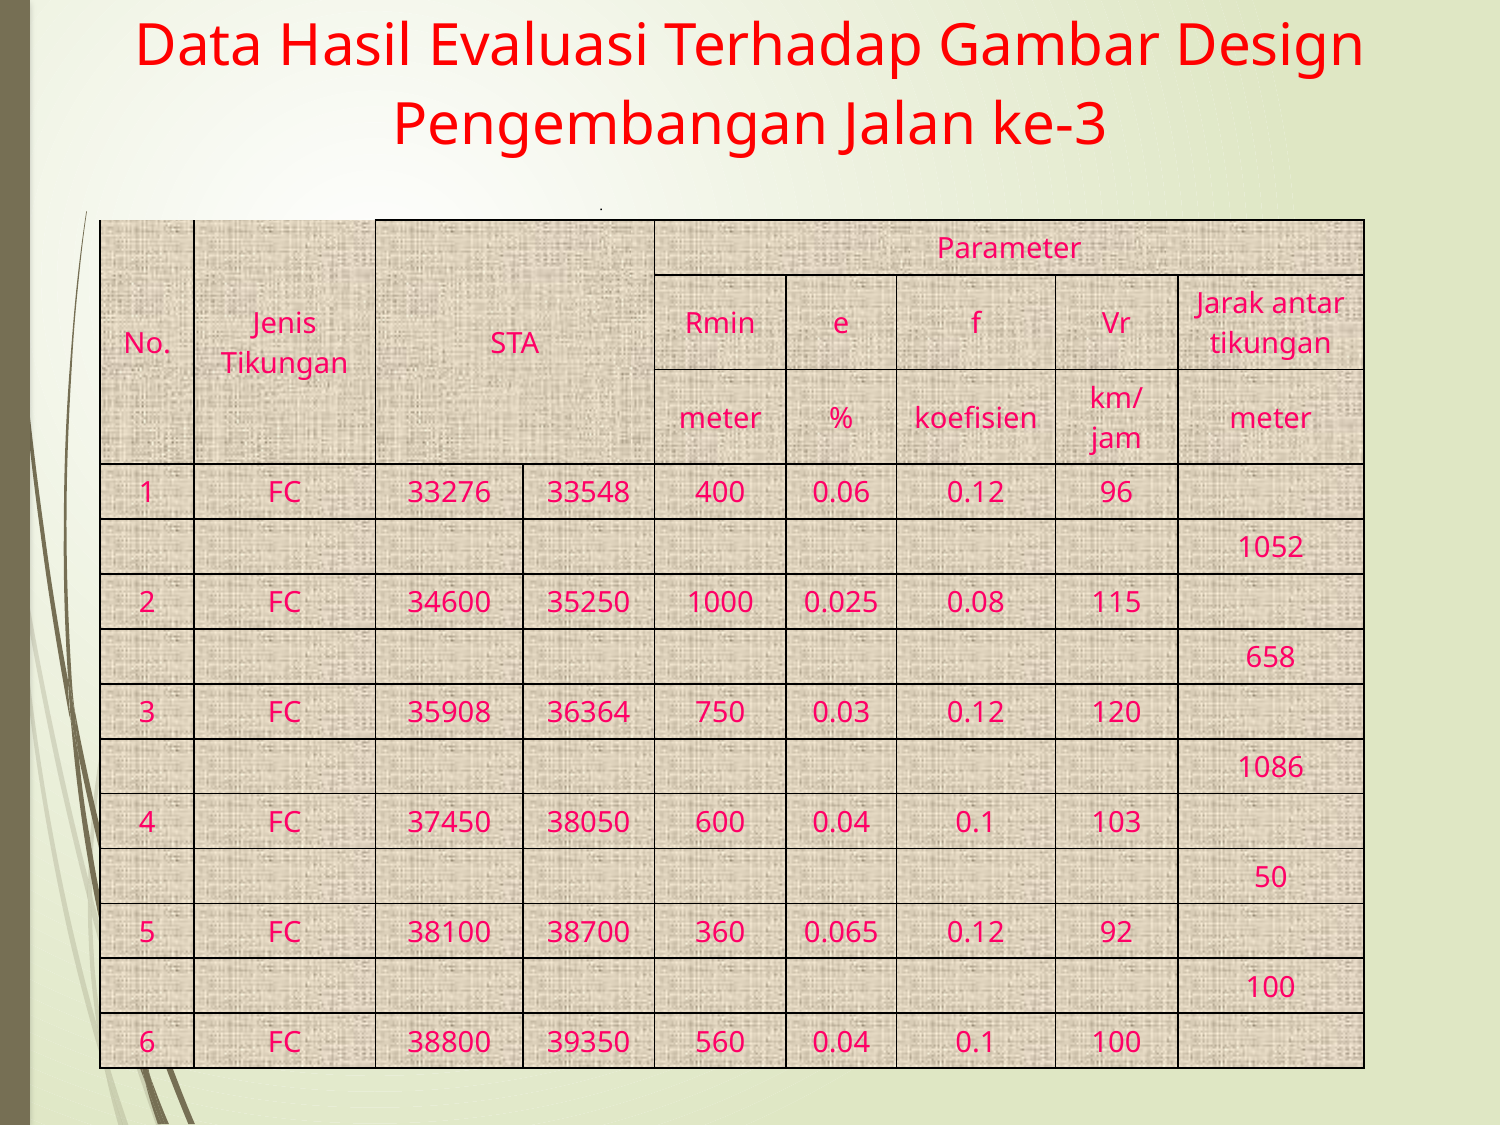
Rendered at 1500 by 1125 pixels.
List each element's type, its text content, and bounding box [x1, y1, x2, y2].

table_cell FC [195, 465, 375, 518]
table_cell [1056, 740, 1177, 793]
table_cell 35908 [376, 685, 522, 738]
table_cell [1179, 1014, 1363, 1067]
table_cell [195, 630, 375, 683]
table_cell 0.03 [787, 685, 896, 738]
table_header Jenis Tikungan [195, 220, 375, 463]
table_cell [1056, 520, 1177, 573]
table_cell [1179, 904, 1363, 957]
table_cell [524, 849, 654, 903]
table_cell 39350 [524, 1014, 654, 1067]
table_cell 0.06 [787, 465, 896, 518]
table_cell [897, 740, 1055, 793]
table_cell 103 [1056, 794, 1177, 848]
table_cell 92 [1056, 904, 1177, 957]
table_cell 0.12 [897, 904, 1055, 957]
table_cell [787, 630, 896, 683]
table_cell [195, 520, 375, 573]
table_cell [524, 740, 654, 793]
table_cell 38800 [376, 1014, 522, 1067]
table_cell FC [195, 1014, 375, 1067]
table_cell [897, 849, 1055, 903]
table_cell 36364 [524, 685, 654, 738]
table_cell 6 [101, 1014, 193, 1067]
table_cell 1000 [655, 575, 785, 628]
table_cell [787, 959, 896, 1012]
table_cell [195, 849, 375, 903]
table_cell 35250 [524, 575, 654, 628]
table_cell 1052 [1179, 520, 1363, 573]
table_cell Rmin [655, 276, 785, 369]
table_cell 38700 [524, 904, 654, 957]
table_cell 0.065 [787, 904, 896, 957]
table_cell 33548 [524, 465, 654, 518]
table_cell 658 [1179, 630, 1363, 683]
table_cell [376, 520, 522, 573]
table_cell [195, 959, 375, 1012]
table_cell [524, 630, 654, 683]
table_cell 50 [1179, 849, 1363, 903]
table_cell [787, 520, 896, 573]
table_cell 4 [101, 794, 193, 848]
table_header Data Hasil Evaluasi Terhadap Gambar Design Pengembangan Jalan ke-3 [0, 0, 1500, 169]
table_cell [101, 849, 193, 903]
table_cell [787, 849, 896, 903]
table_cell [897, 959, 1055, 1012]
table_cell [1179, 794, 1363, 848]
table_cell [376, 849, 522, 903]
table_cell 360 [655, 904, 785, 957]
table_cell [195, 740, 375, 793]
table_cell [655, 630, 785, 683]
table_cell 0.1 [897, 794, 1055, 848]
table_cell [655, 520, 785, 573]
table_cell 120 [1056, 685, 1177, 738]
table_cell 38100 [376, 904, 522, 957]
table_cell [376, 959, 522, 1012]
table_cell [101, 740, 193, 793]
table_cell 0.04 [787, 794, 896, 848]
table_cell [376, 740, 522, 793]
table_cell [1056, 630, 1177, 683]
table_cell FC [195, 685, 375, 738]
table_cell [1056, 959, 1177, 1012]
table_header Parameter [655, 221, 1363, 274]
table_cell 560 [655, 1014, 785, 1067]
table_cell [655, 740, 785, 793]
table_cell e [787, 276, 896, 369]
table_cell 2 [101, 575, 193, 628]
table_cell % [787, 370, 896, 463]
table_cell [101, 959, 193, 1012]
table_cell FC [195, 575, 375, 628]
table_cell [1056, 849, 1177, 903]
table_cell [524, 959, 654, 1012]
table_cell Jarak antar tikungan [1179, 276, 1363, 369]
table_cell meter [1179, 370, 1363, 463]
table_cell 115 [1056, 575, 1177, 628]
table_cell [655, 959, 785, 1012]
table_header STA [376, 221, 654, 463]
table_cell 37450 [376, 794, 522, 848]
table_cell 3 [101, 685, 193, 738]
table_cell 100 [1056, 1014, 1177, 1067]
table_cell 400 [655, 465, 785, 518]
table_cell 600 [655, 794, 785, 848]
table_cell [1179, 575, 1363, 628]
table_cell [655, 849, 785, 903]
table_cell 0.12 [897, 685, 1055, 738]
table_cell f [897, 276, 1055, 369]
table_cell 0.1 [897, 1014, 1055, 1067]
table_cell 34600 [376, 575, 522, 628]
table_cell [376, 630, 522, 683]
table_cell [897, 630, 1055, 683]
table_cell FC [195, 794, 375, 848]
table_cell [101, 630, 193, 683]
table_cell [1179, 685, 1363, 738]
table_cell Vr [1056, 276, 1177, 369]
table_cell 0.08 [897, 575, 1055, 628]
table_cell [1179, 465, 1363, 518]
table_cell km/jam [1056, 370, 1177, 463]
table_cell 96 [1056, 465, 1177, 518]
table_cell 0.04 [787, 1014, 896, 1067]
table_cell [787, 740, 896, 793]
table_cell [101, 520, 193, 573]
table_cell 38050 [524, 794, 654, 848]
table_cell 750 [655, 685, 785, 738]
table_cell [897, 520, 1055, 573]
table_header No. [101, 220, 193, 463]
table_cell koefisien [897, 370, 1055, 463]
table_cell 1086 [1179, 740, 1363, 793]
table_cell 5 [101, 904, 193, 957]
table_cell 0.12 [897, 465, 1055, 518]
table_cell 1 [101, 465, 193, 518]
table_cell 0.025 [787, 575, 896, 628]
table_cell 100 [1179, 959, 1363, 1012]
table_cell meter [655, 370, 785, 463]
table_cell [524, 520, 654, 573]
table_cell 33276 [376, 465, 522, 518]
table_cell FC [195, 904, 375, 957]
